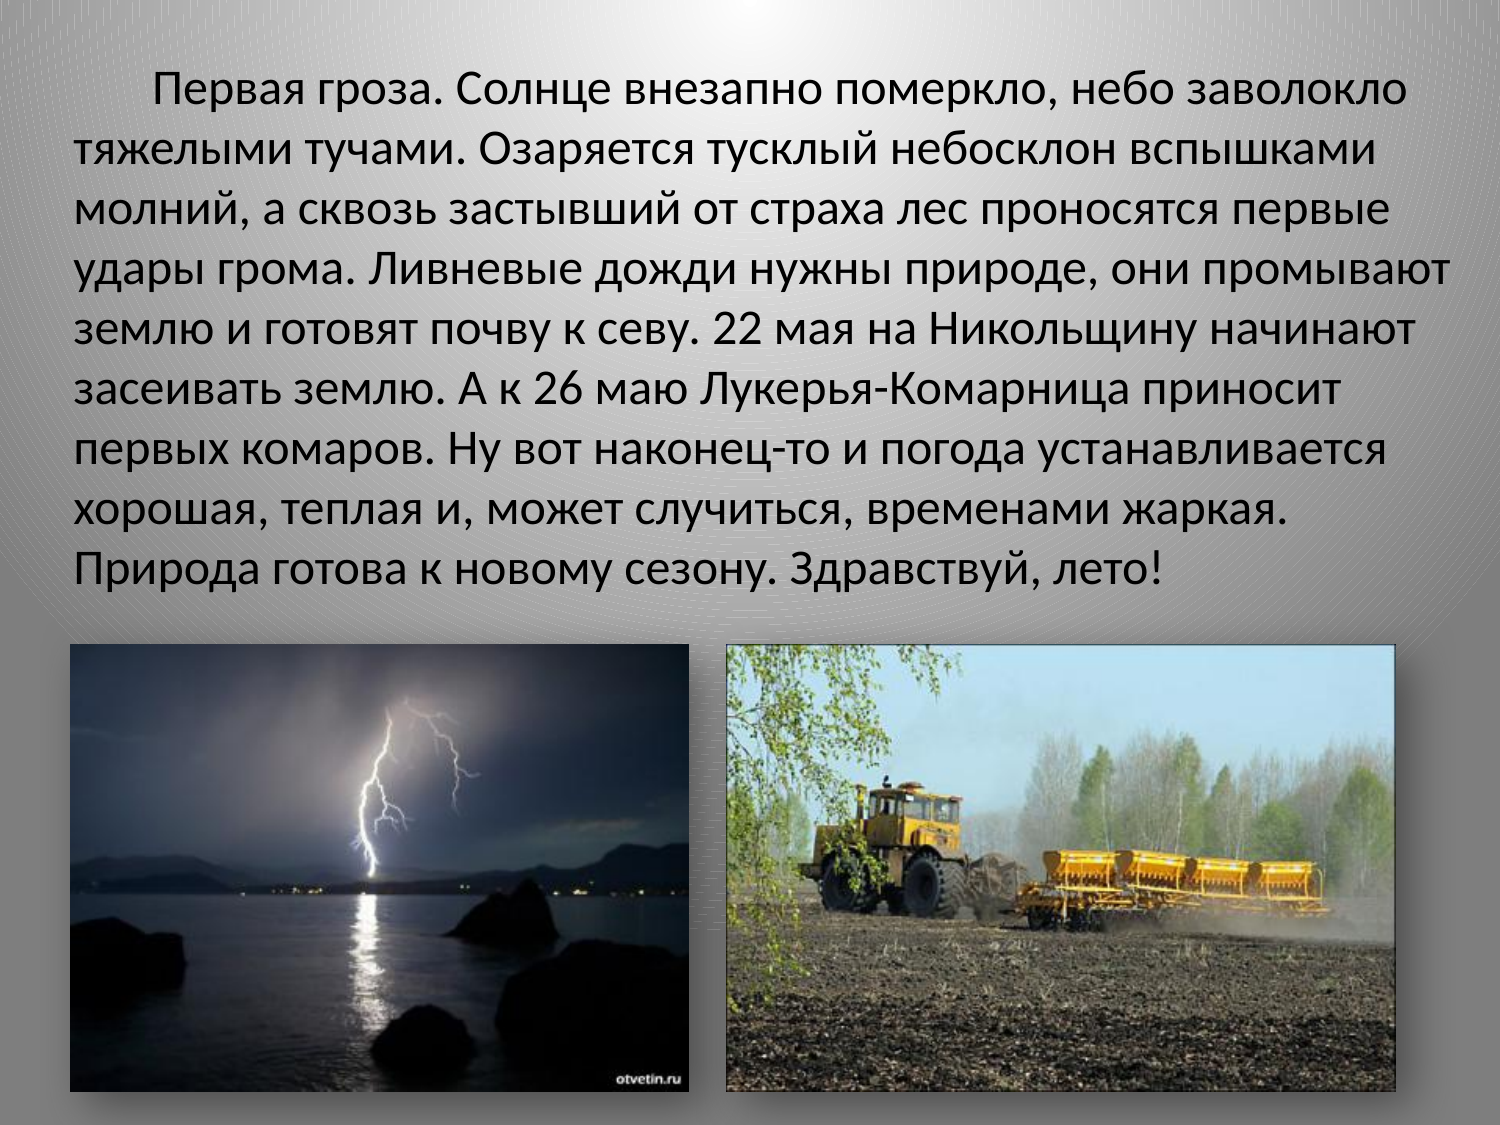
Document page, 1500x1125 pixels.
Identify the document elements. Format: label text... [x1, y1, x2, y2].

picture [70, 644, 689, 1092]
text_box Первая гроза. Солнце внезапно померкло, небо заволокло тяжелыми тучами. Озаряется тусклый небосклон вспышками молний, а сквозь застывший от страха лес проносятся первые удары грома. Ливневые дожди нужны природе, они промывают землю и готовят почву к севу. 22 мая на Никольщину начинают засеивать землю. А к 26 маю Лукерья-Комарница приносит первых комаров. Ну вот наконец-то и погода устанавливается хорошая, теплая и, может случиться, временами жаркая. Природа готова к новому сезону. Здравствуй, лето! [58, 46, 1477, 602]
picture [726, 644, 1396, 1092]
